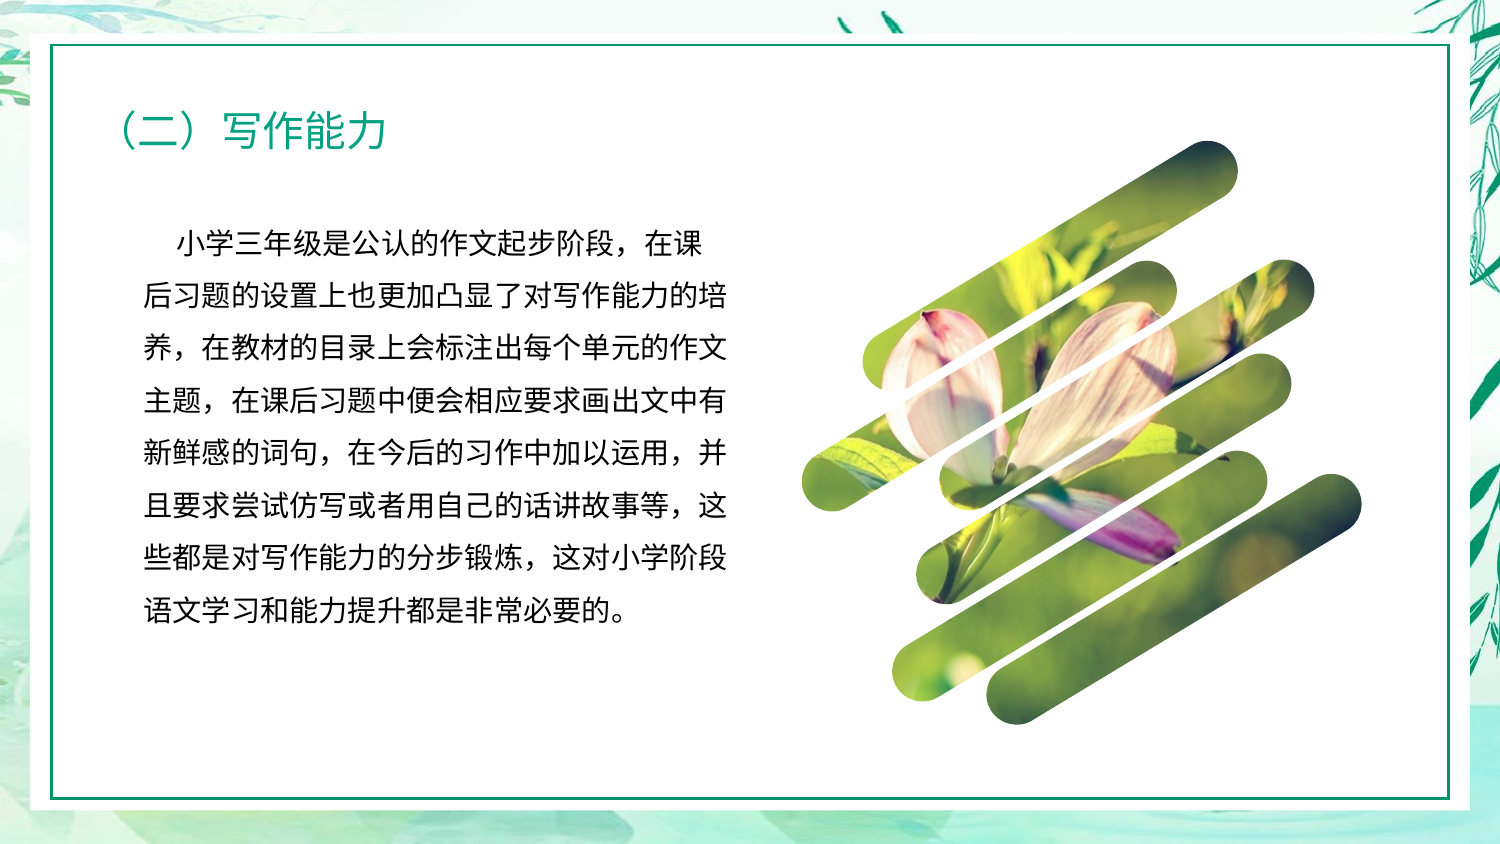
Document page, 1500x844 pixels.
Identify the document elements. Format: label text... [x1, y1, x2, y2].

picture [0, 0, 1500, 844]
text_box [128, 200, 746, 633]
text_box （二）写作能力 [80, 97, 403, 213]
